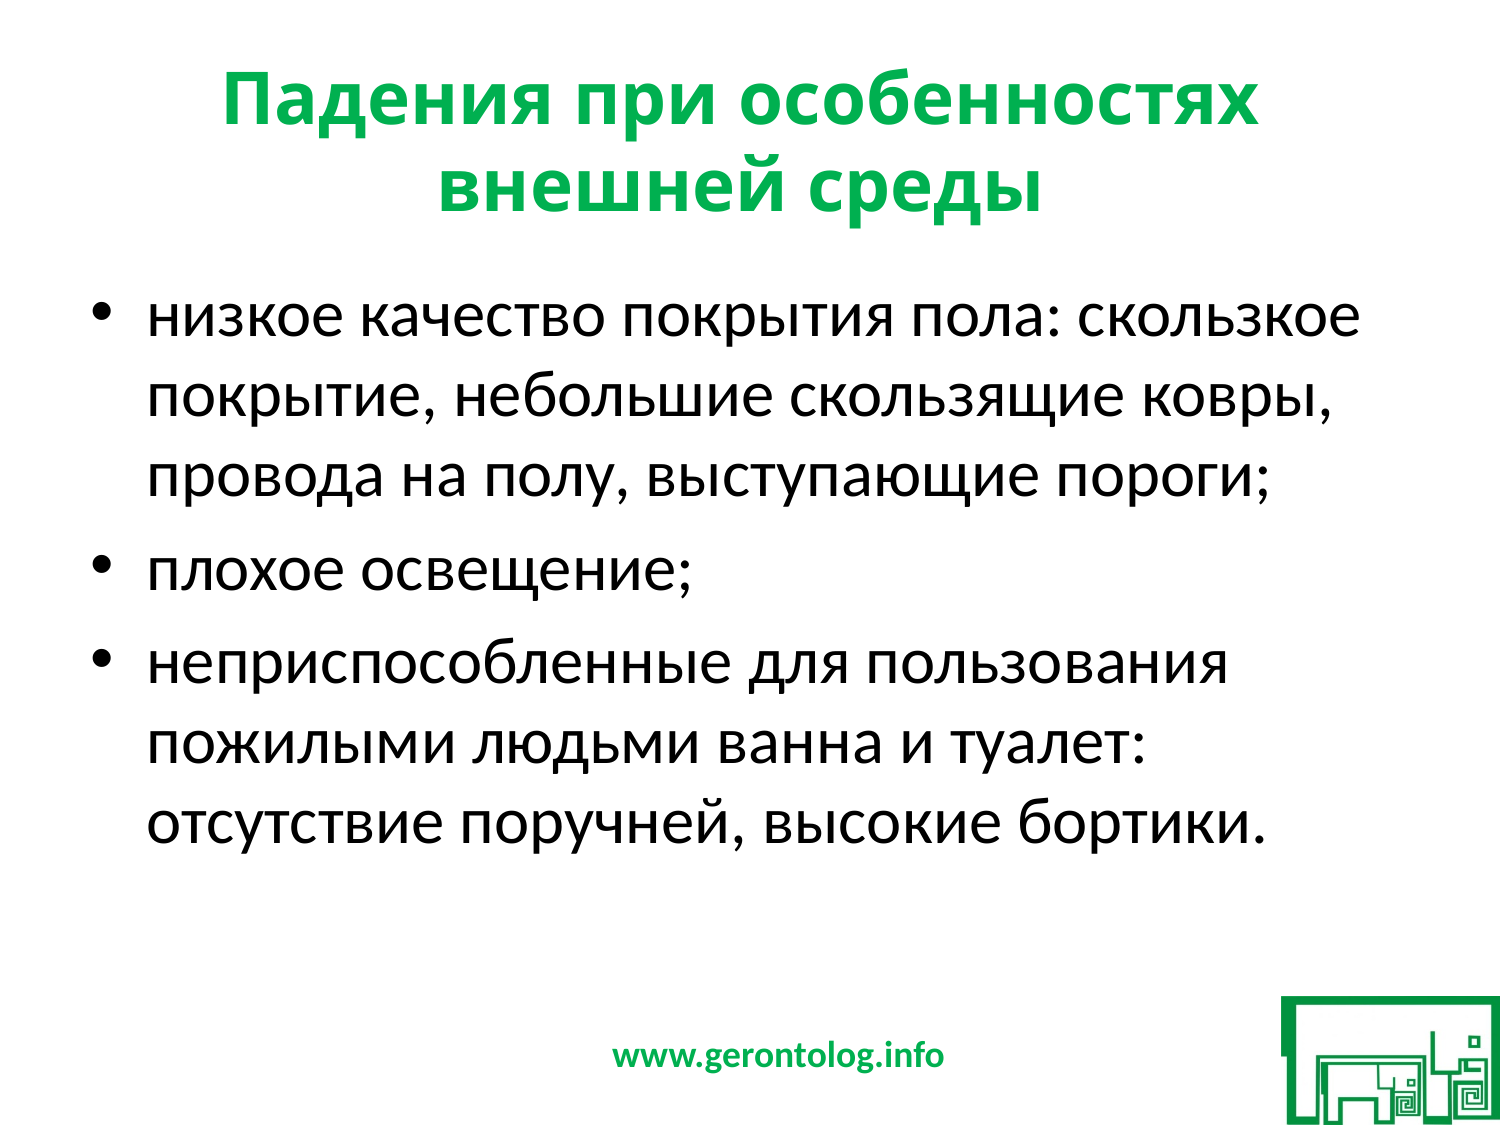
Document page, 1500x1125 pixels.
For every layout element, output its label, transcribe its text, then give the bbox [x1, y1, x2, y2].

list низкое качество покрытия пола: скользкое покрытие, небольшие скользящие ковры, провода на полу, выступающие пороги; плохое освещение; неприспособленные для пользования пожилыми людьми ванна и туалет: отсутствие поручней, высокие бортики. [75, 262, 1425, 1005]
text_box www.gerontolog.info [597, 1023, 960, 1083]
title Падения при особенностях внешней среды [75, 45, 1425, 233]
picture [1281, 995, 1500, 1125]
